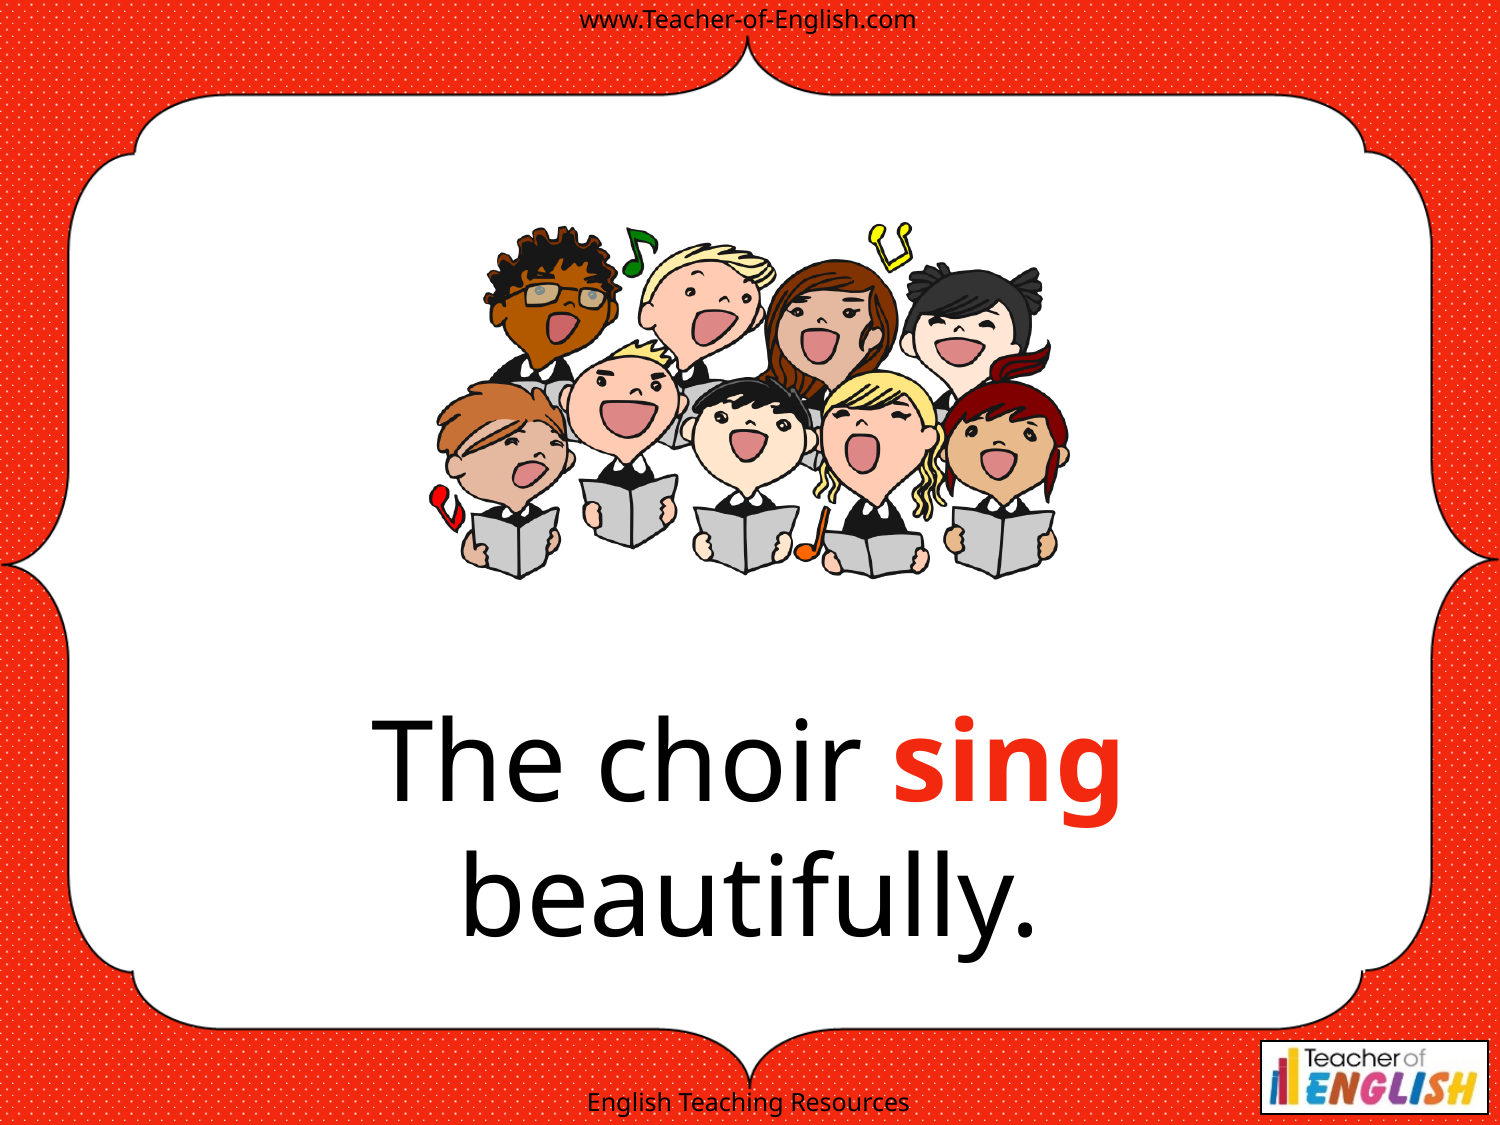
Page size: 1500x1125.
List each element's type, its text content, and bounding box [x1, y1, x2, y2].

text_box The choir sing beautifully. [258, 681, 1241, 967]
picture [0, 0, 1500, 1125]
